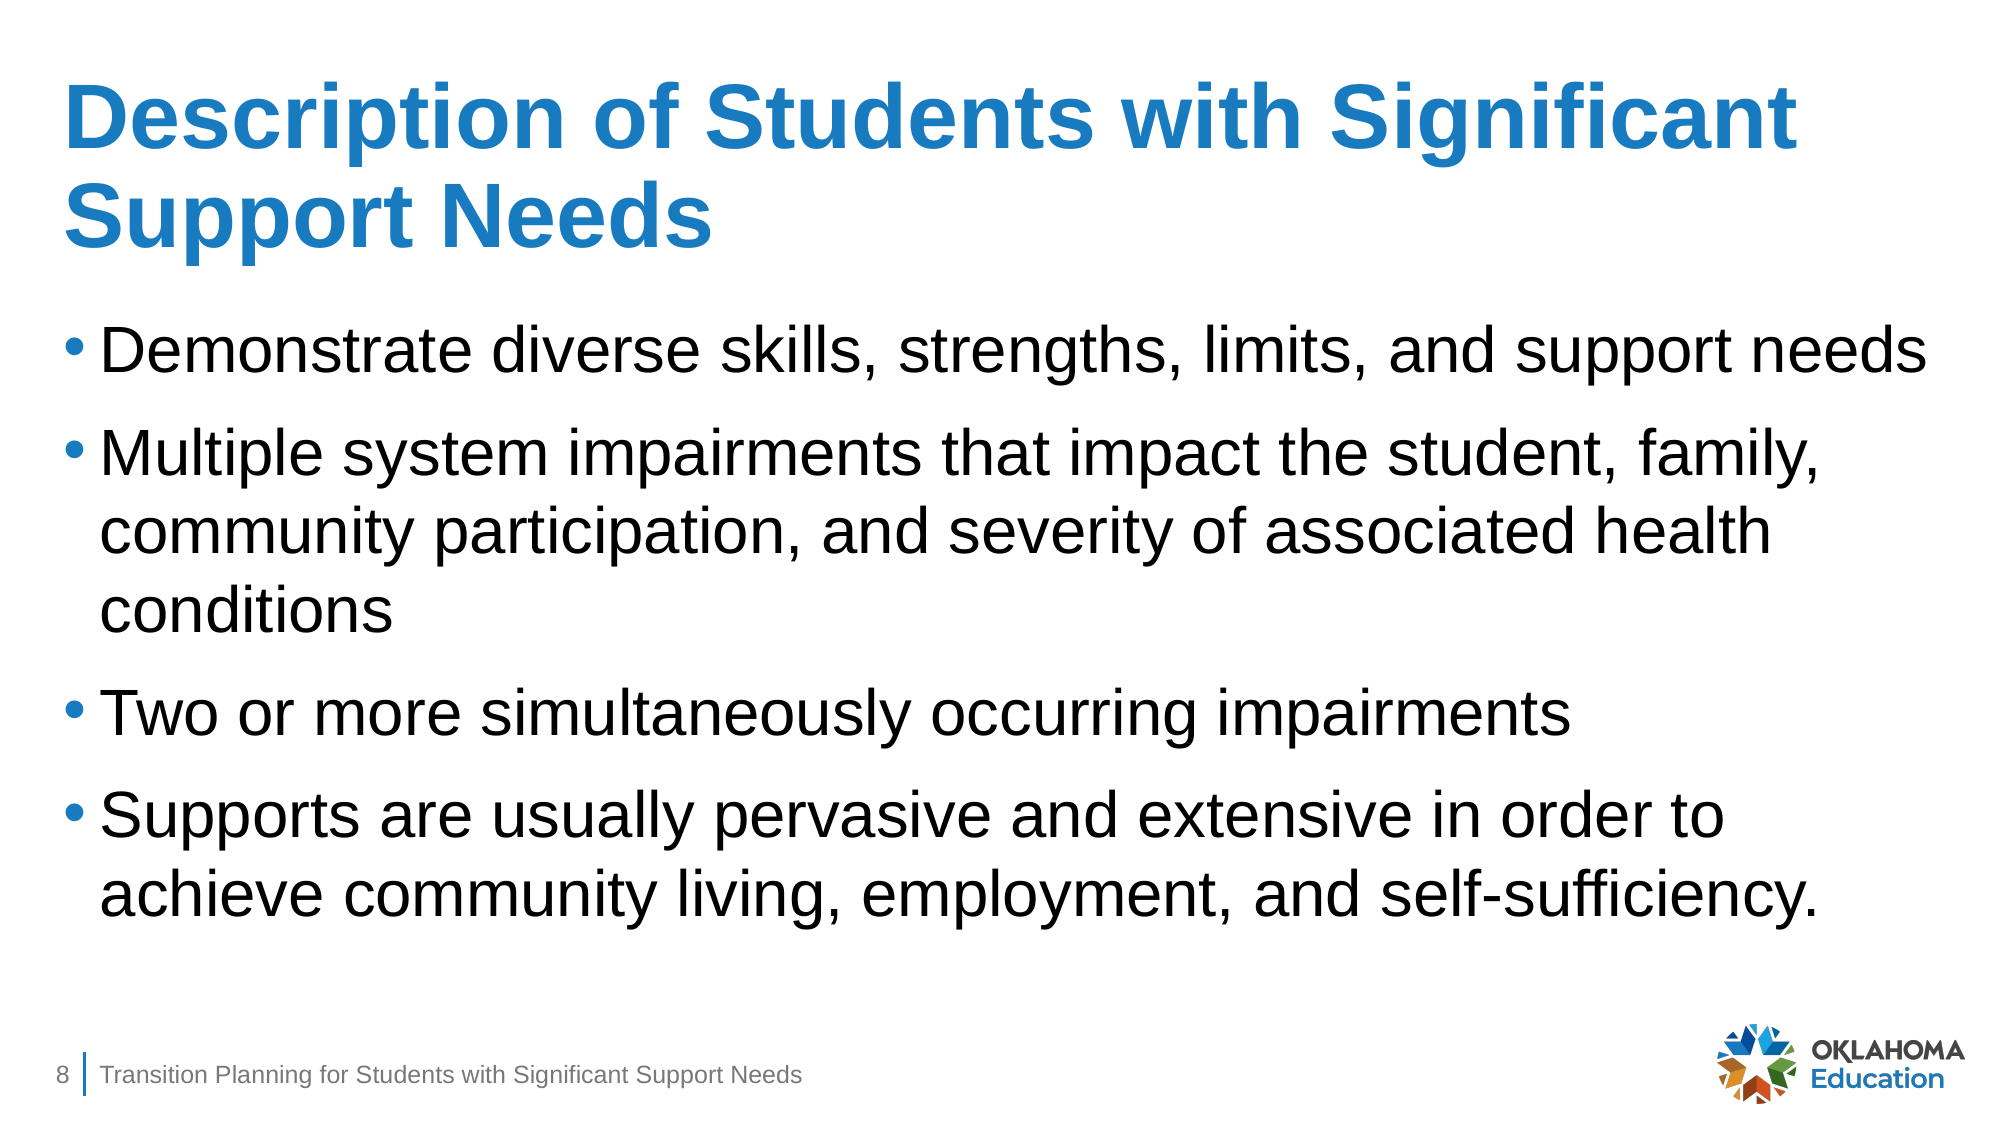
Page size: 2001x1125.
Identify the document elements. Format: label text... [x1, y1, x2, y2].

slide_number 8 [0, 1043, 85, 1104]
title Description of Students with Significant Support Needs [48, 59, 1952, 278]
picture [1717, 1024, 1965, 1104]
footer Transition Planning for Students with Significant Support Needs [85, 1043, 1063, 1104]
list Demonstrate diverse skills, strengths, limits, and support needs Multiple system impairments that impact the student, family, community participation, and severity of associated health conditions Two or more simultaneously occurring impairments Supports are usually pervasive and extensive in order to achieve community living, employment, and self-sufficiency. [48, 299, 1952, 1014]
